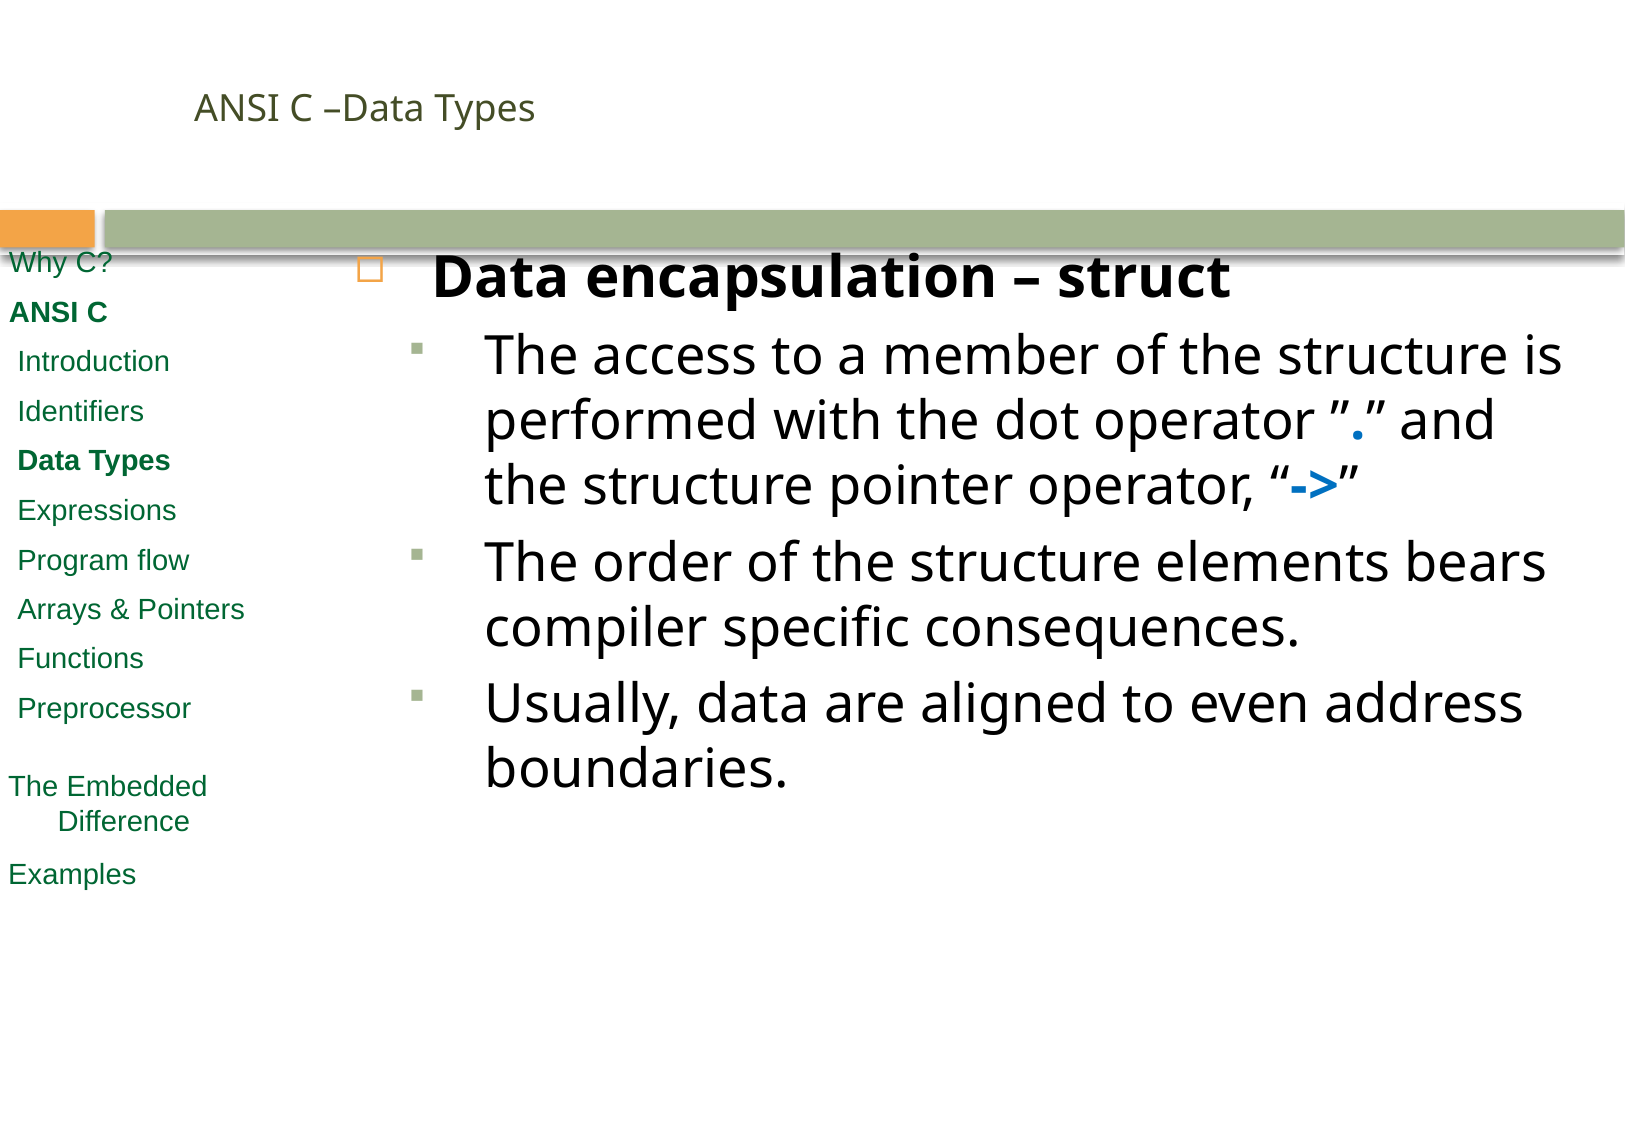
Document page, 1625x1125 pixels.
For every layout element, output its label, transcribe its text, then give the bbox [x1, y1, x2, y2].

title ANSI C –Data Types [179, 76, 1476, 137]
list Data encapsulation – struct The access to a member of the structure is performed with the dot operator ”.” and the structure pointer operator, “->” The order of the structure elements bears compiler specific consequences. Usually, data are aligned to even address boundaries. [339, 231, 1580, 854]
text_box The Embedded Difference Examples [0, 767, 281, 891]
text_box Why C? ANSI C Introduction Identifiers Data Types Expressions Program flow Arrays & Pointers Functions Preprocessor [9, 243, 290, 725]
